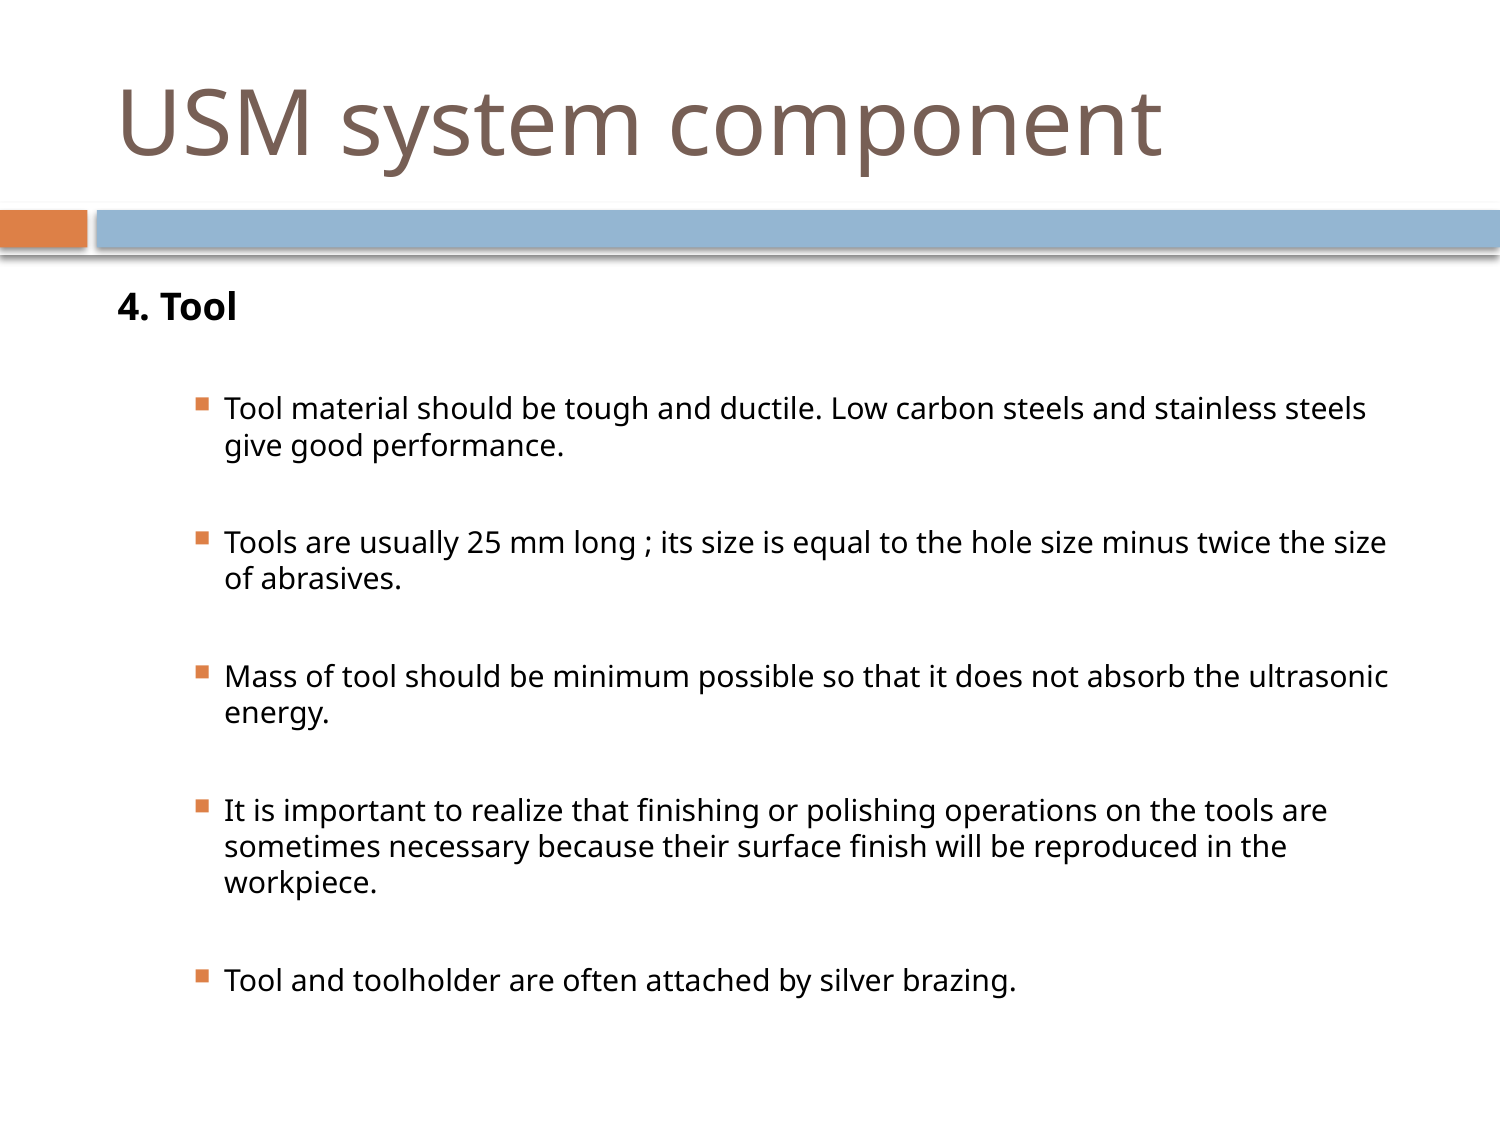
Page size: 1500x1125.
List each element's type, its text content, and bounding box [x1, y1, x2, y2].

title USM system component [100, 37, 1438, 200]
list 4. Tool Tool material should be tough and ductile. Low carbon steels and stainless steels give good performance. Tools are usually 25 mm long ; its size is equal to the hole size minus twice the size of abrasives. Mass of tool should be minimum possible so that it does not absorb the ultrasonic energy. It is important to realize that finishing or polishing operations on the tools are sometimes necessary because their surface finish will be reproduced in the workpiece. Tool and toolholder are often attached by silver brazing. [87, 275, 1425, 1013]
